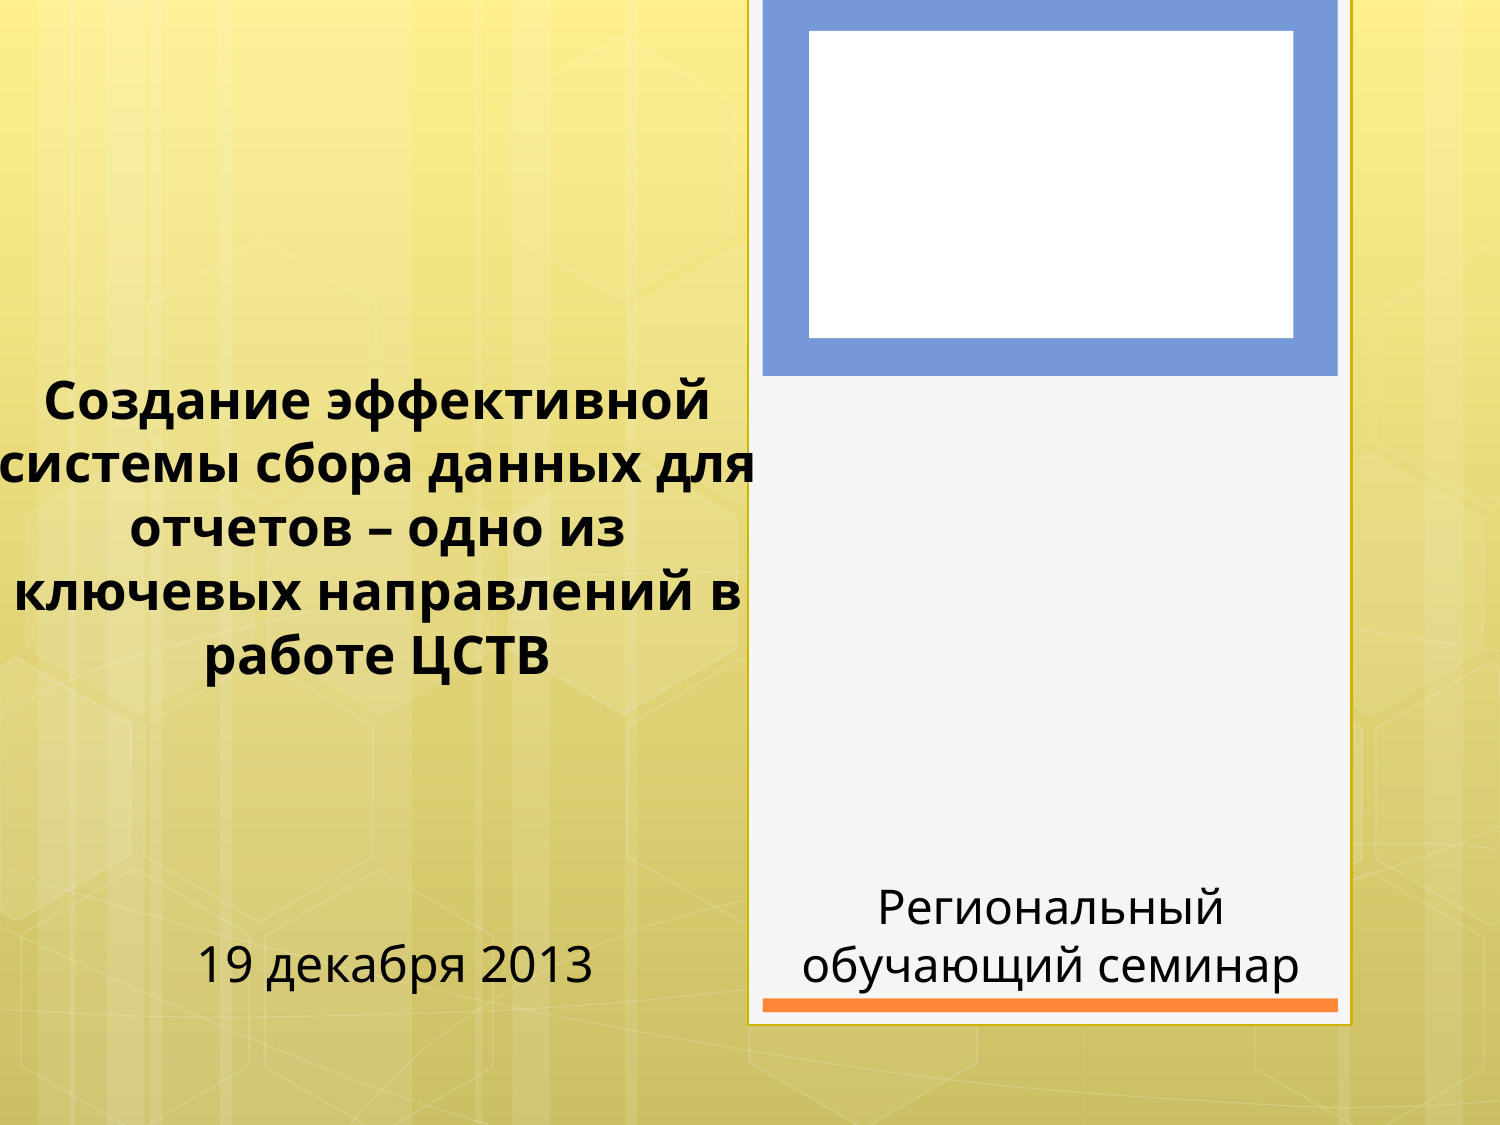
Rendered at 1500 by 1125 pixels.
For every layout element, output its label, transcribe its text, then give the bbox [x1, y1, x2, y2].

title Создание эффективной системы сбора данных для отчетов – одно из ключевых направлений в работе ЦСТВ [0, 302, 786, 693]
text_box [808, 30, 1294, 346]
text_box 19 декабря 2013 [123, 869, 668, 1000]
text_box Региональный обучающий семинар [750, 739, 1353, 1000]
